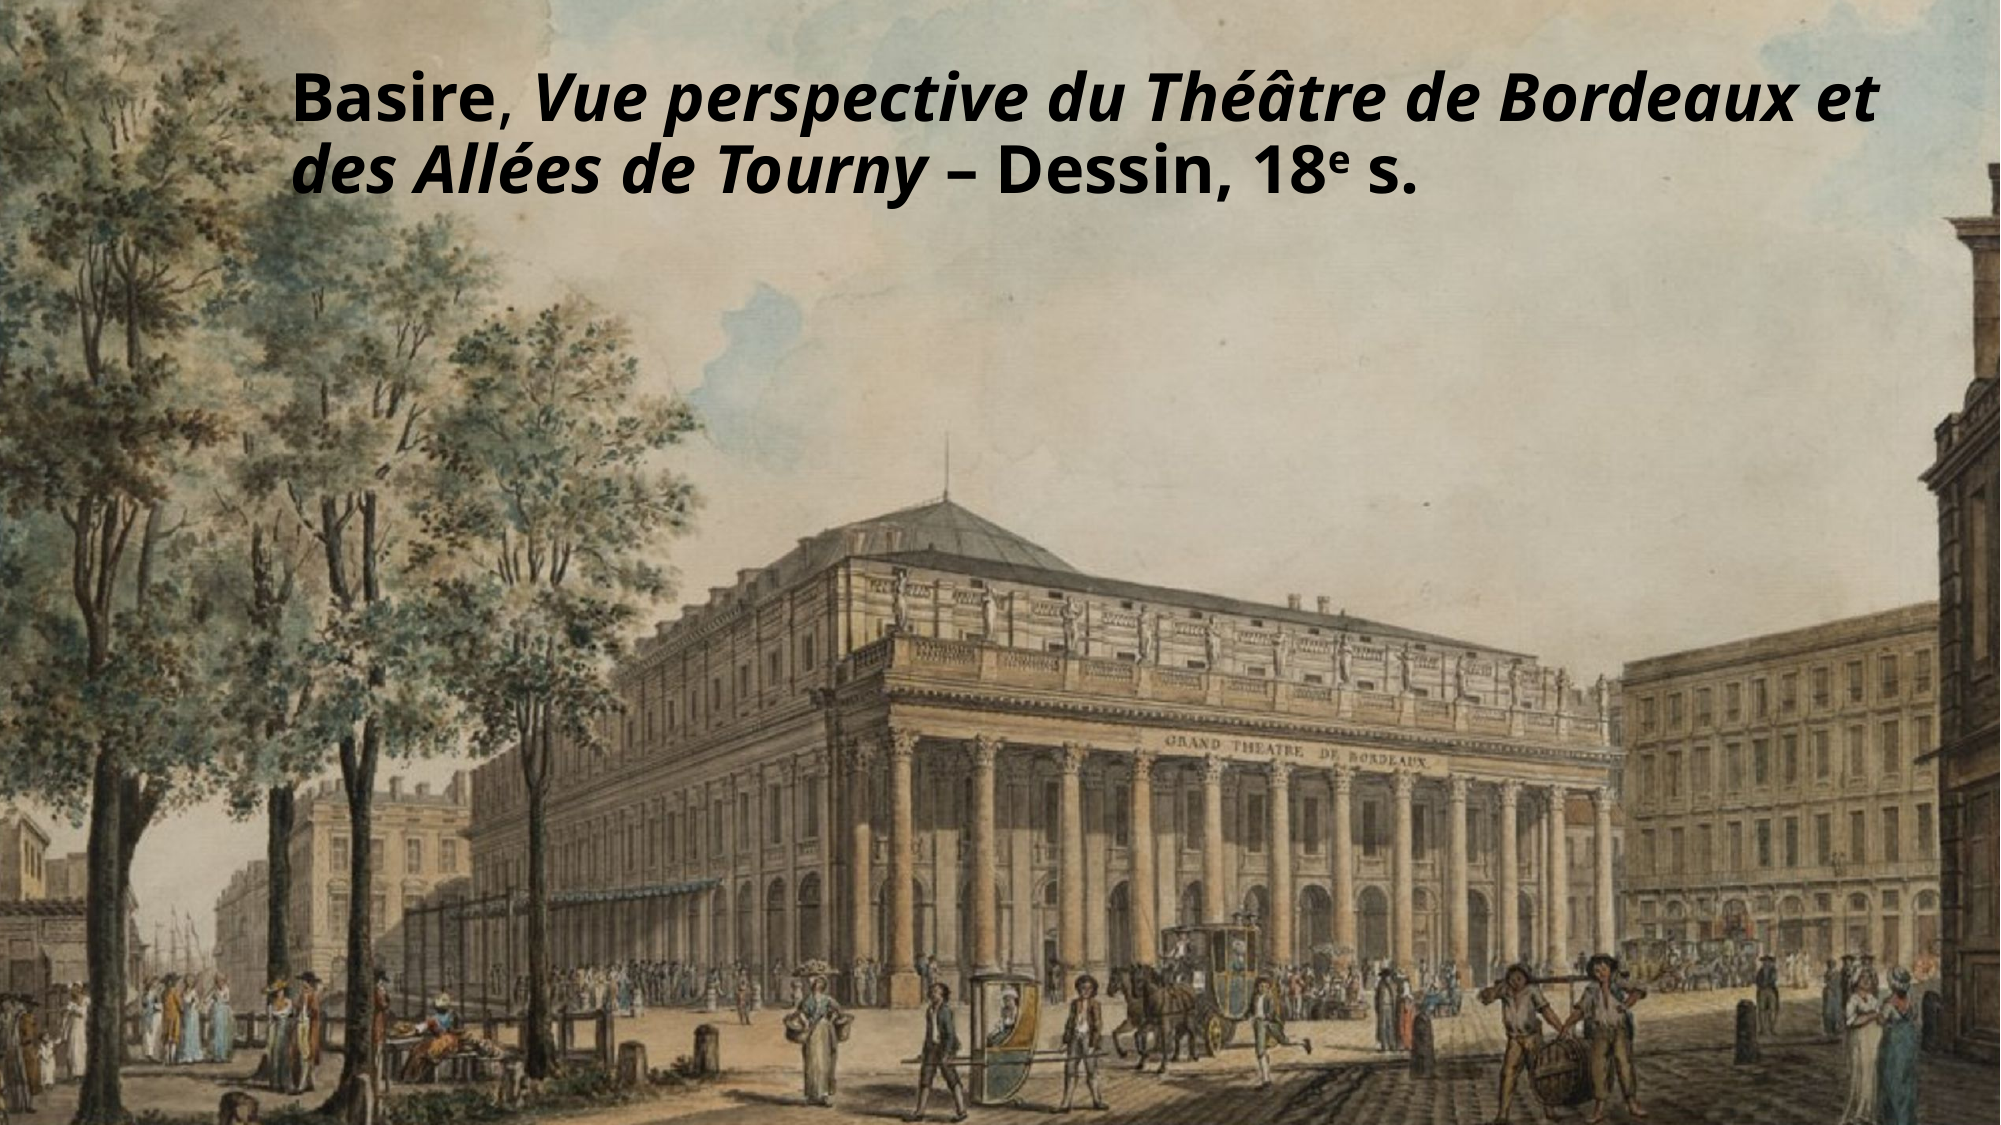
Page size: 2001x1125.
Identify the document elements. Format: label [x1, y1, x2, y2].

list [0, 0, 2000, 1125]
